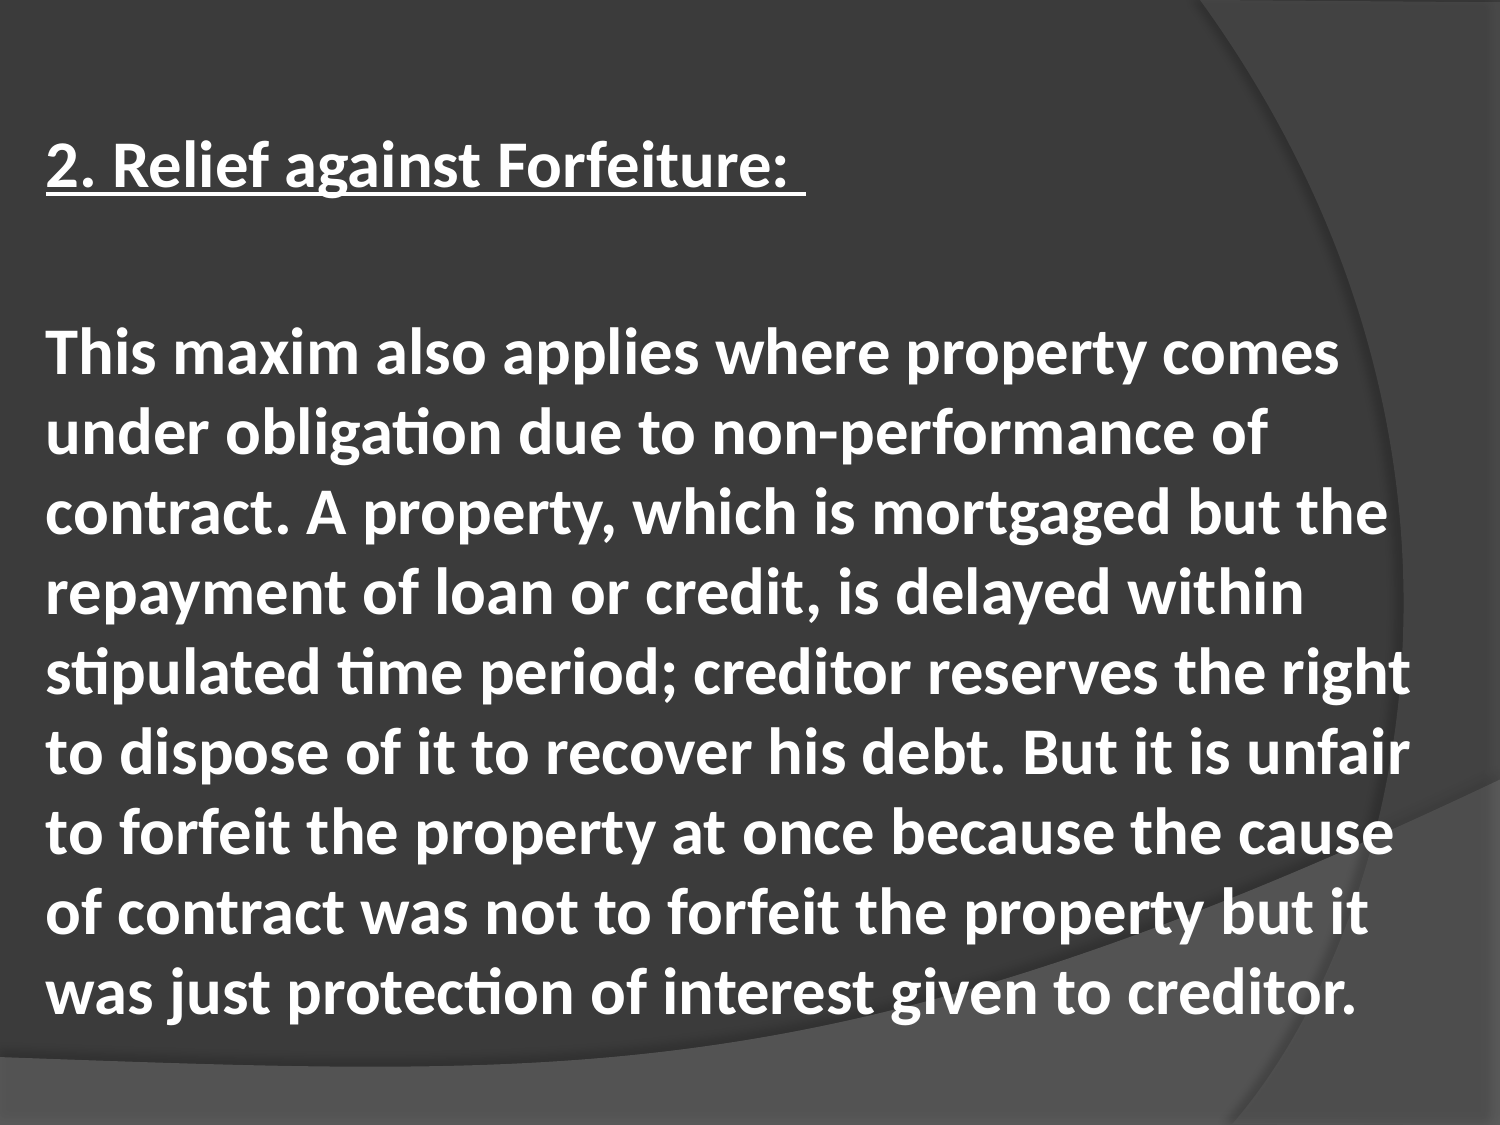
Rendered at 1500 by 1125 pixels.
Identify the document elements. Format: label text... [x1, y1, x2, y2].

list 2. Relief against Forfeiture: This maxim also applies where property comes under obligation due to non-performance of contract. A property, which is mortgaged but the repayment of loan or credit, is delayed within stipulated time period; creditor reserves the right to dispose of it to recover his debt. But it is unfair to forfeit the property at once because the cause of contract was not to forfeit the property but it was just protection of interest given to creditor. [24, 24, 1463, 1100]
